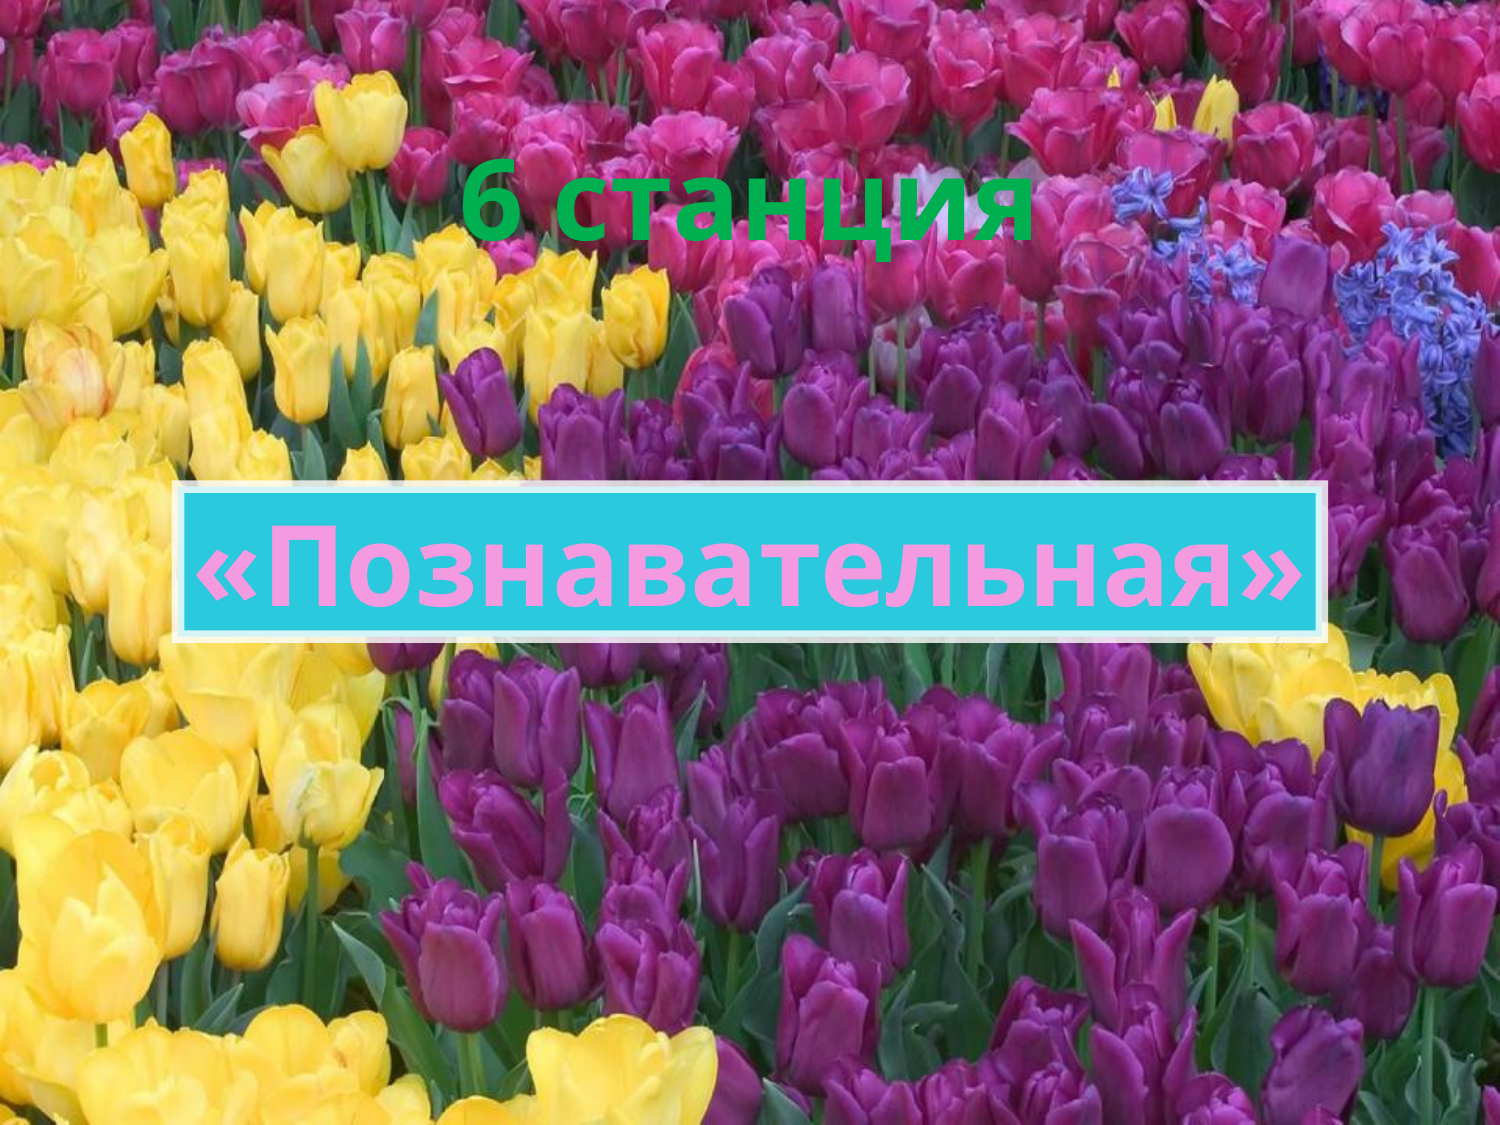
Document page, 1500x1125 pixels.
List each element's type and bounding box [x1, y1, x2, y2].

list [0, 0, 1500, 1125]
